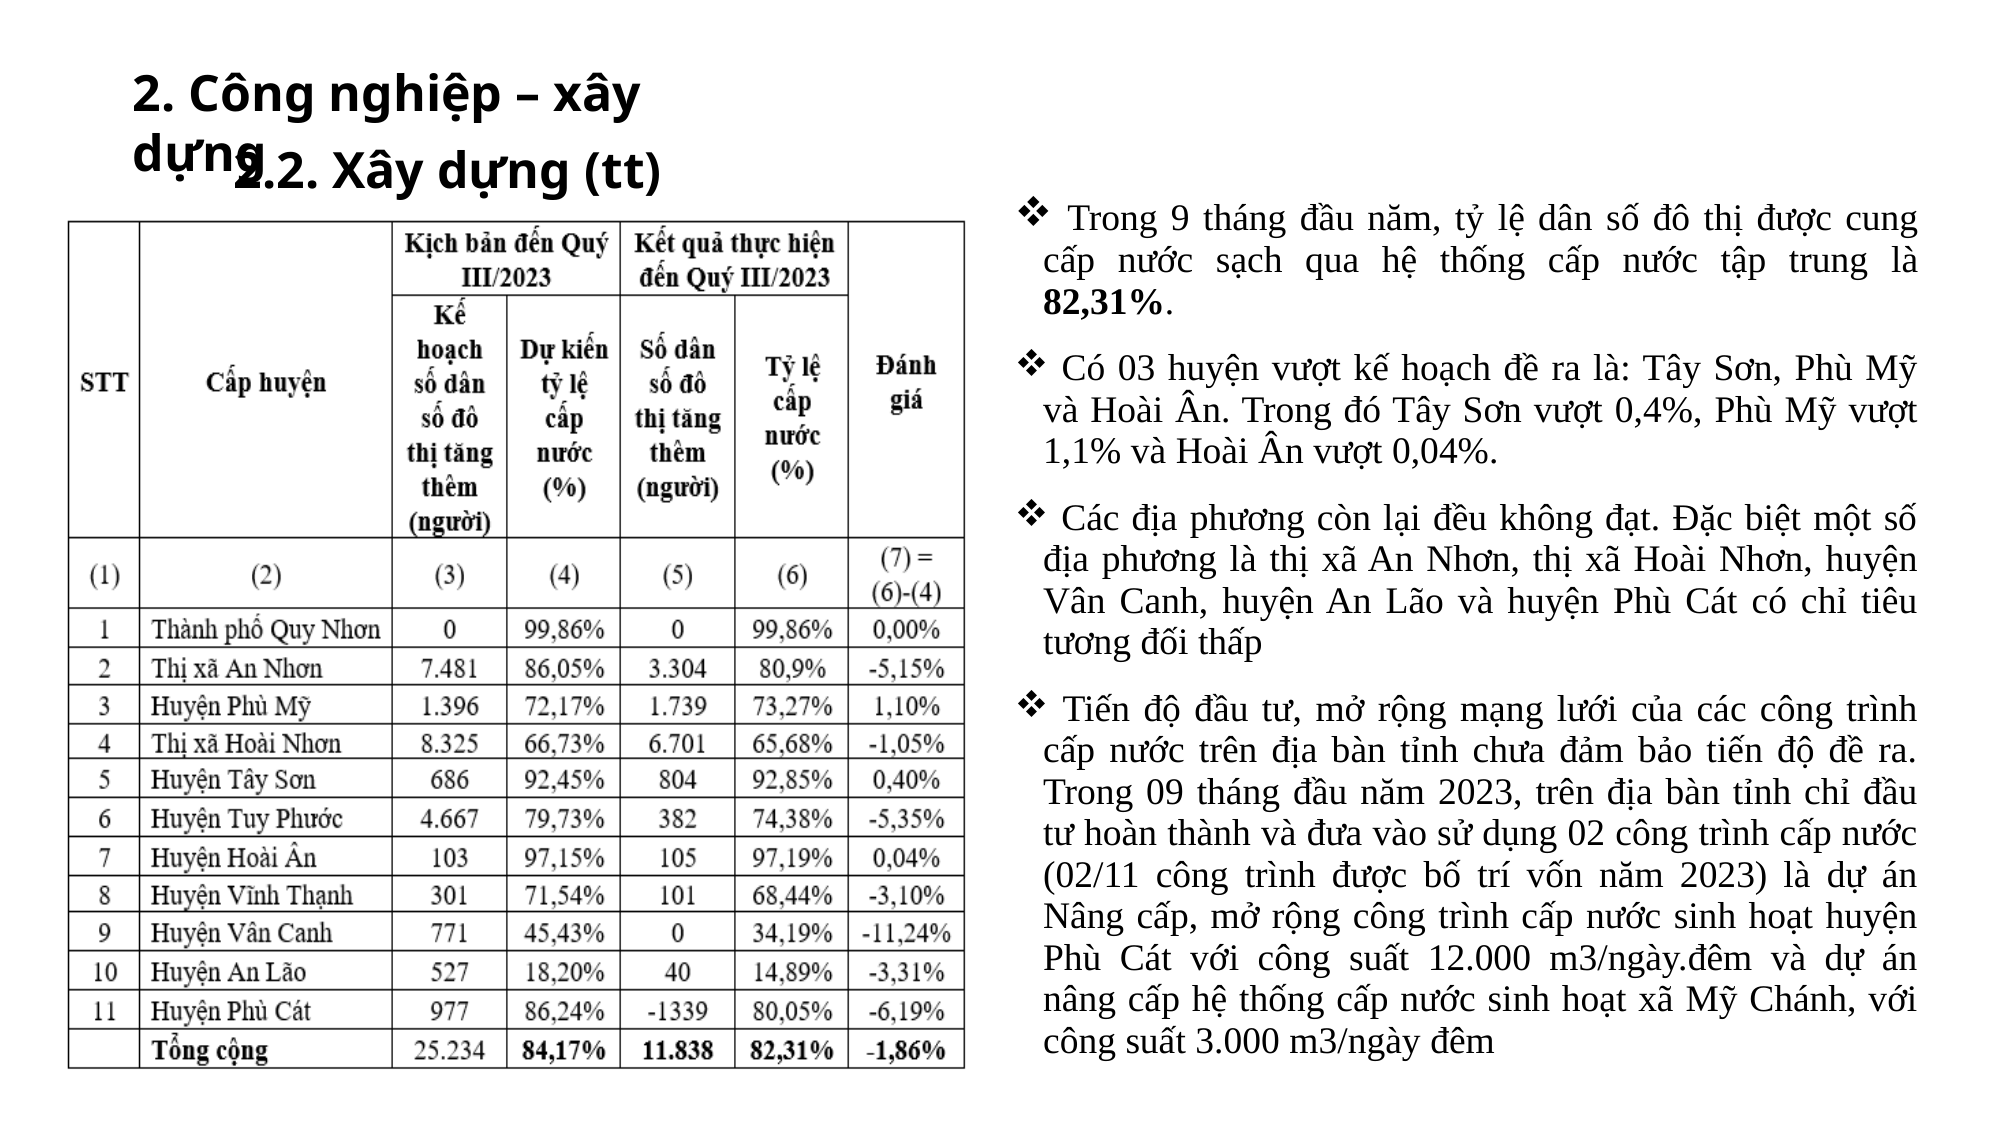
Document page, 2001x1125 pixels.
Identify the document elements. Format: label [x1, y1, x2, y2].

table_header [1000, 152, 1933, 1102]
picture [53, 218, 987, 1080]
text_box [118, 53, 771, 207]
